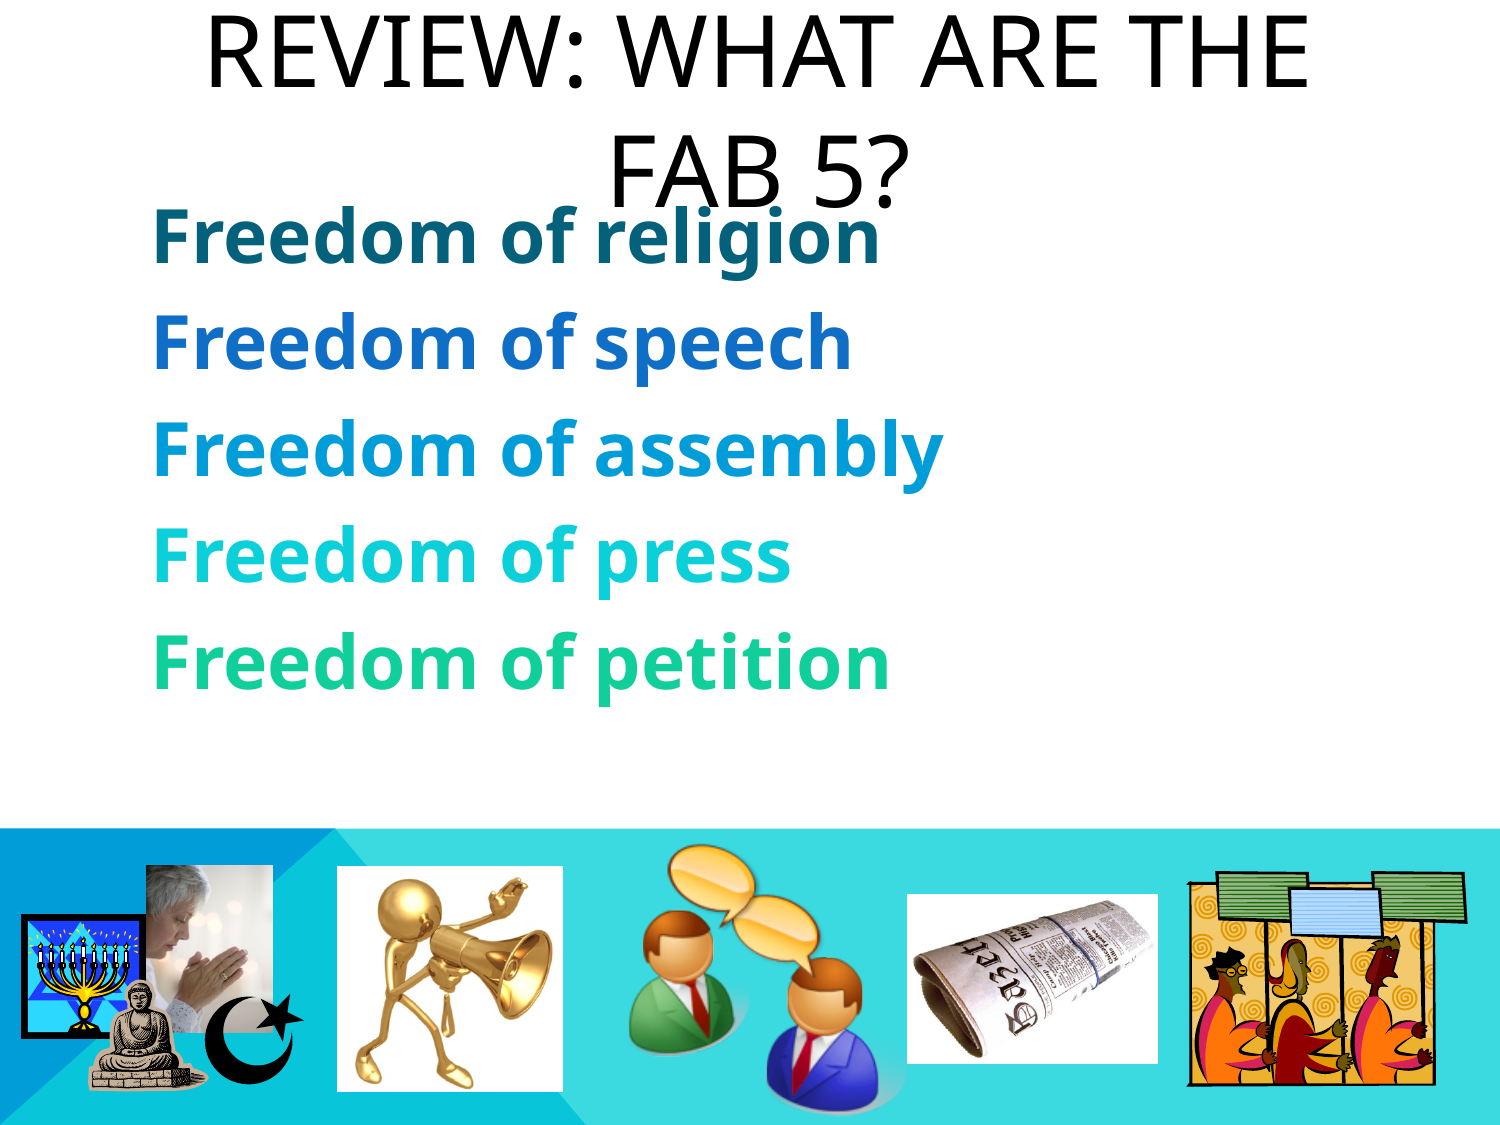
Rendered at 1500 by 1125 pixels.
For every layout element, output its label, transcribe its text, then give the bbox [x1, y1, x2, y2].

title Review: what are the Fab 5? [92, 62, 1425, 153]
picture [1174, 870, 1468, 1088]
picture [337, 866, 563, 1092]
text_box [20, 865, 305, 1092]
list Freedom of religion Freedom of speech Freedom of assembly Freedom of press Freedom of petition [135, 180, 1369, 768]
picture [624, 835, 1158, 1118]
